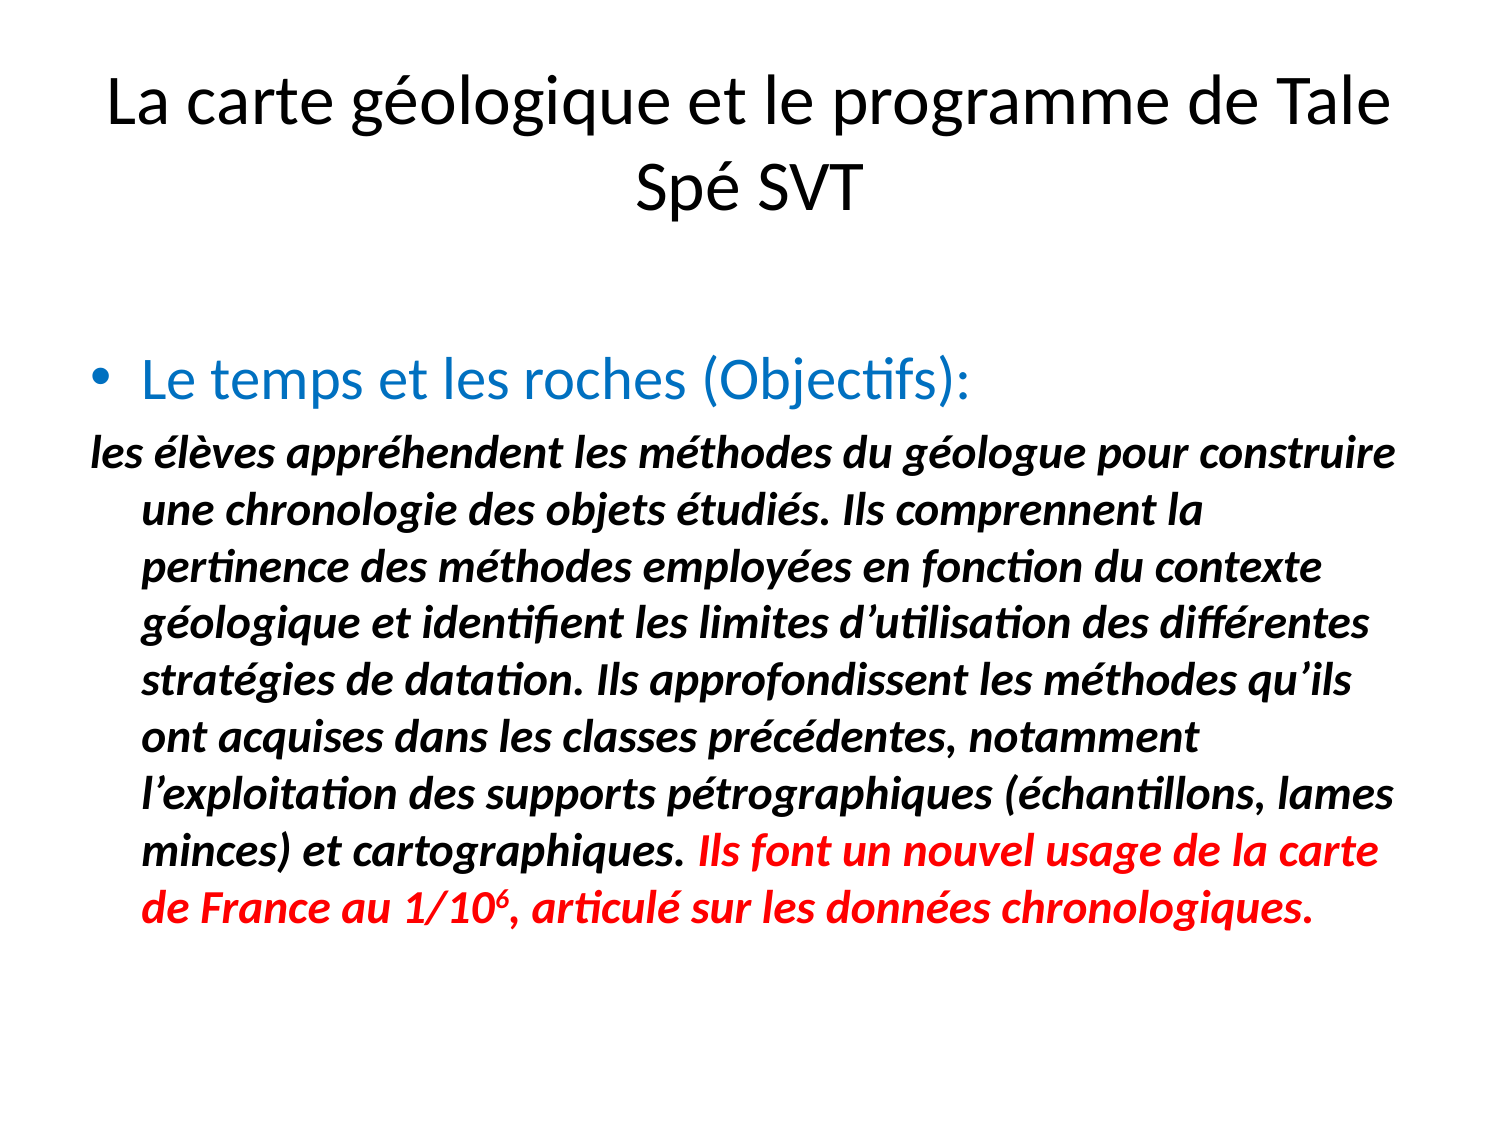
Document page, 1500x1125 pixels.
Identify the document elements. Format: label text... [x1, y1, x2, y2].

list Le temps et les roches (Objectifs): les élèves appréhendent les méthodes du géologue pour construire une chronologie des objets étudiés. Ils comprennent la pertinence des méthodes employées en fonction du contexte géologique et identifient les limites d’utilisation des différentes stratégies de datation. Ils approfondissent les méthodes qu’ils ont acquises dans les classes précédentes, notamment l’exploitation des supports pétrographiques (échantillons, lames minces) et cartographiques. Ils font un nouvel usage de la carte de France au 1/106, articulé sur les données chronologiques. [75, 262, 1425, 1005]
title La carte géologique et le programme de Tale Spé SVT [75, 45, 1425, 233]
